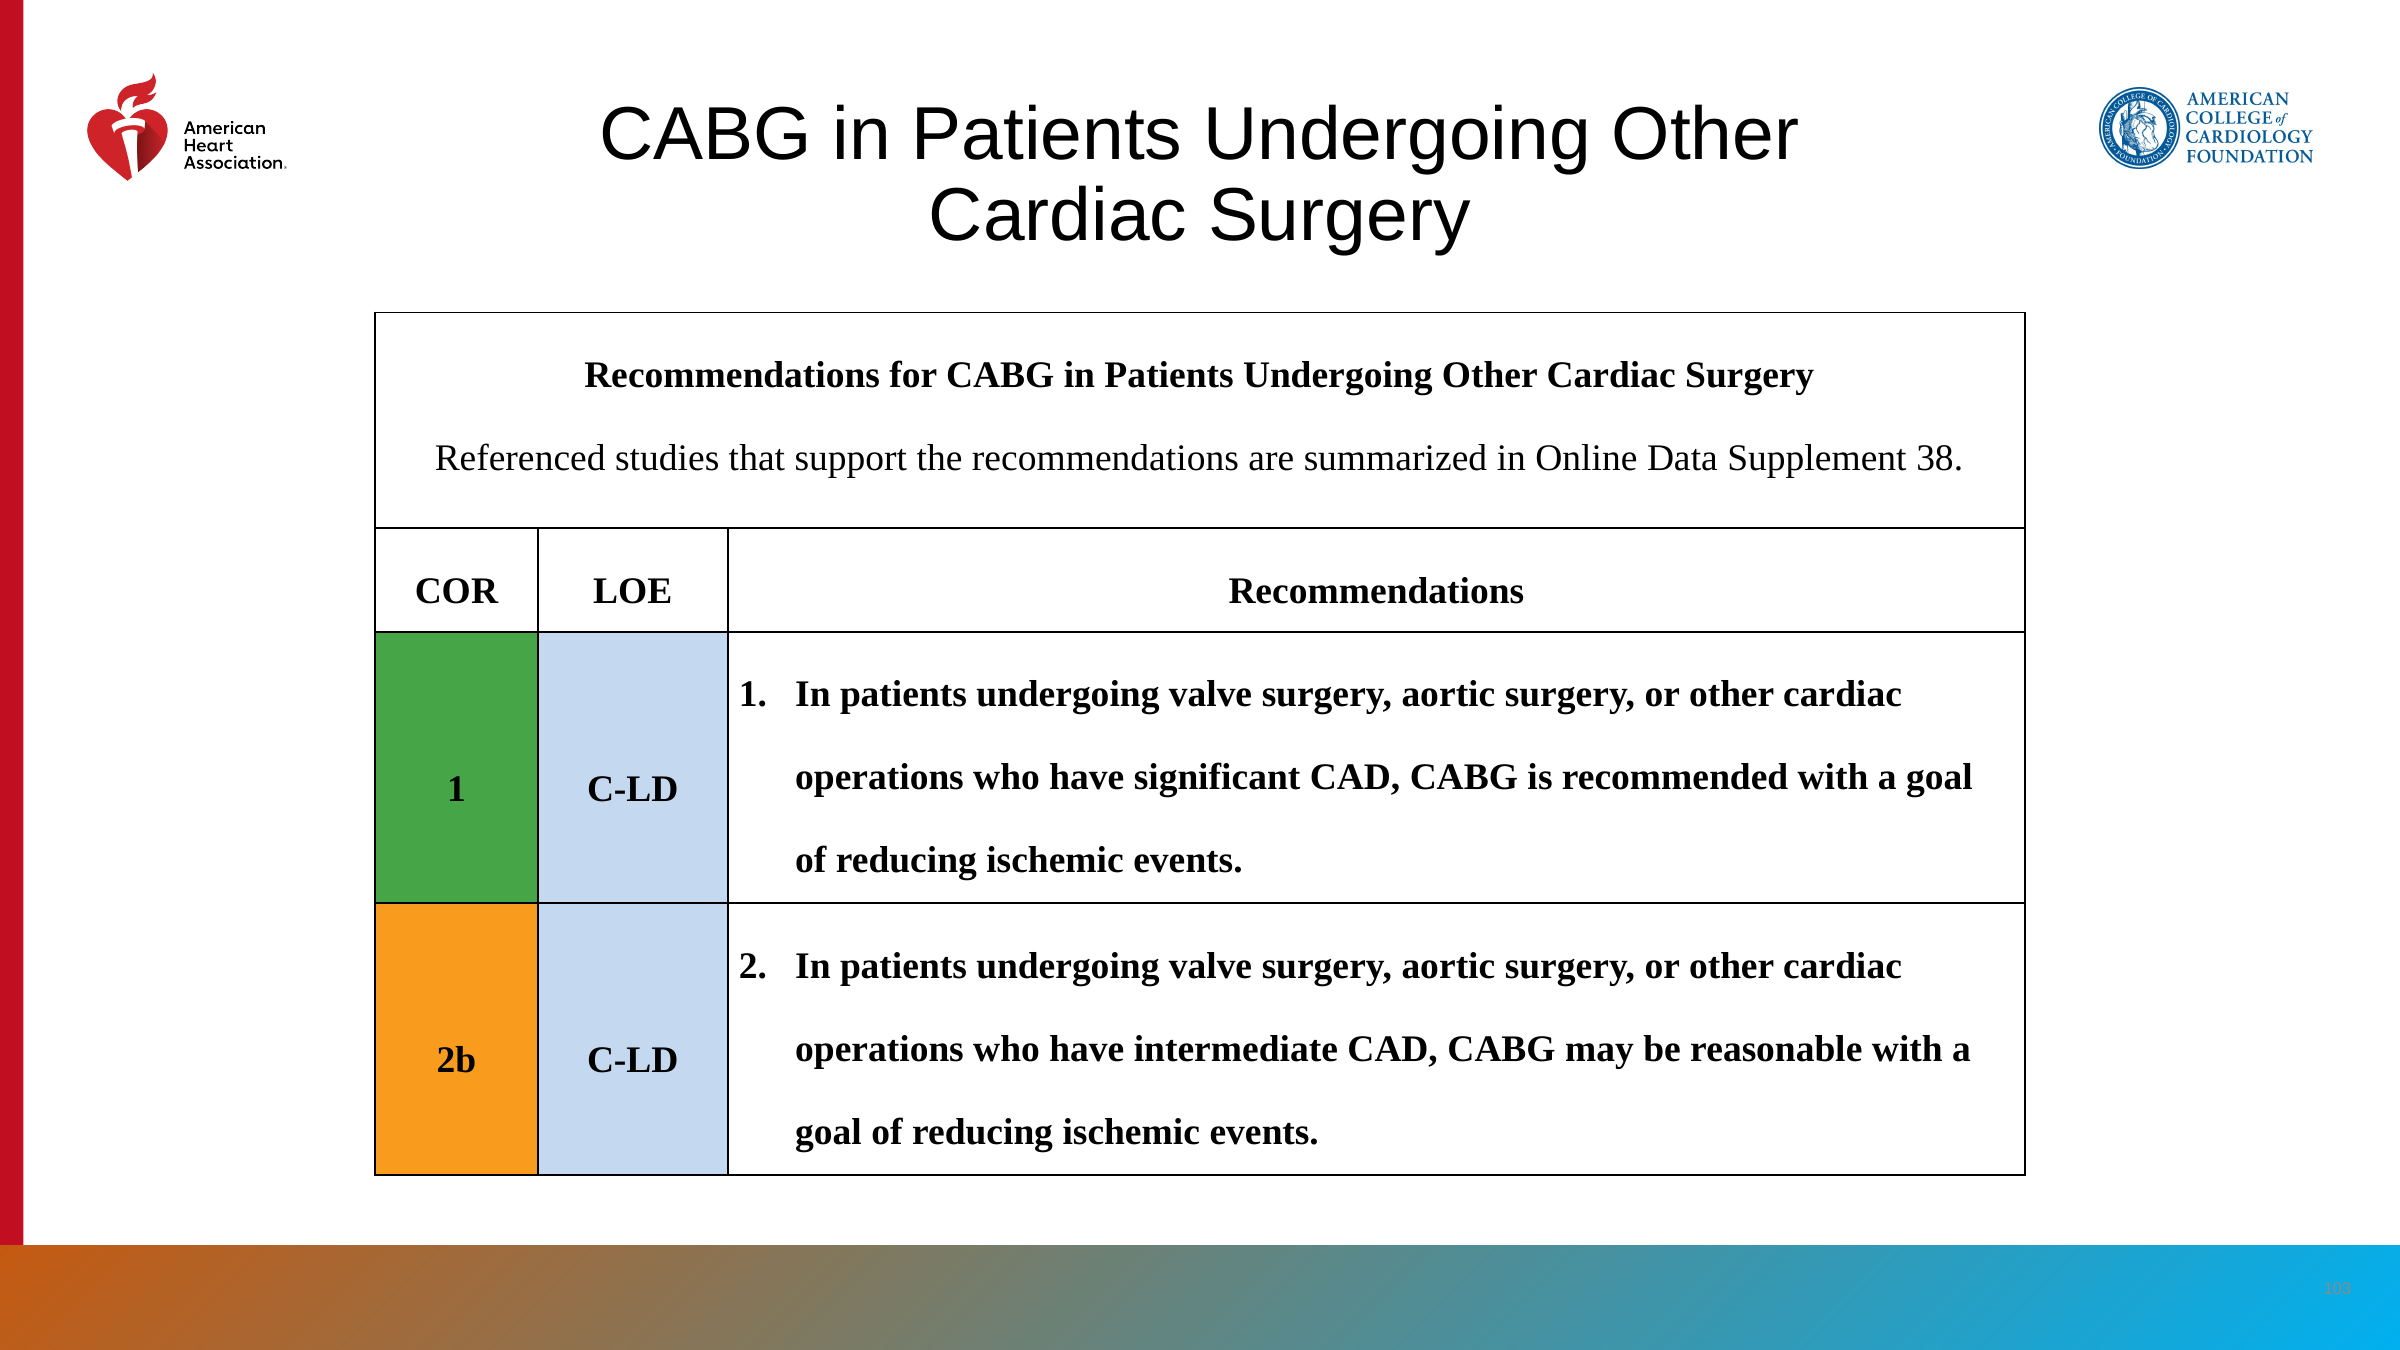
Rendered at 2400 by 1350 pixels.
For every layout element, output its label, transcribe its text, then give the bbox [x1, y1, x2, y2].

table_cell In patients undergoing valve surgery, aortic surgery, or other cardiac operations who have intermediate CAD, CABG may be reasonable with a goal of reducing ischemic events. [729, 904, 2024, 1174]
picture [2099, 87, 2313, 169]
table_cell COR [376, 529, 537, 631]
text_box CABG in Patients Undergoing Other Cardiac Surgery [464, 87, 1936, 213]
table_cell LOE [539, 529, 727, 631]
table_header Recommendations for CABG in Patients Undergoing Other Cardiac Surgery Referenced studies that support the recommendations are summarized in Online Data Supplement 38. [376, 313, 2024, 527]
table_cell 1 [376, 633, 537, 902]
table_cell Recommendations [729, 529, 2024, 631]
table_cell C-LD [539, 633, 727, 902]
table_cell C-LD [539, 904, 727, 1174]
slide_number ‹#› [2301, 1251, 2374, 1324]
table_cell 2b [376, 904, 537, 1174]
table_cell In patients undergoing valve surgery, aortic surgery, or other cardiac operations who have significant CAD, CABG is recommended with a goal of reducing ischemic events. [729, 633, 2024, 902]
picture [87, 72, 287, 181]
